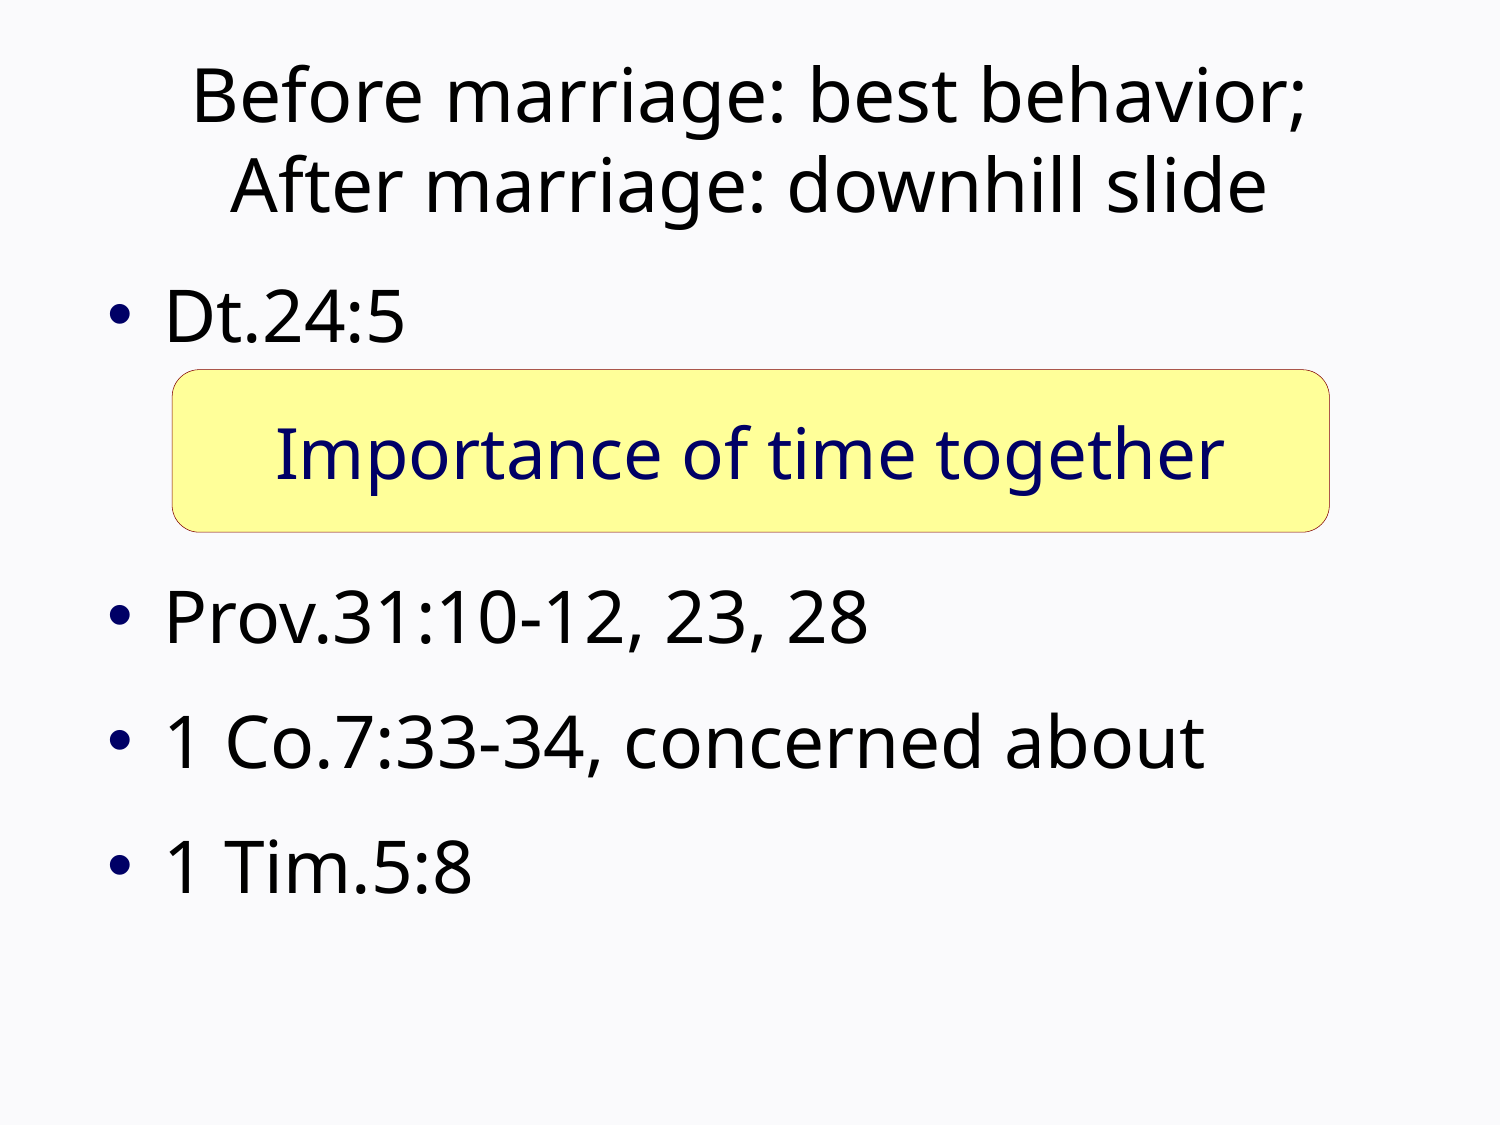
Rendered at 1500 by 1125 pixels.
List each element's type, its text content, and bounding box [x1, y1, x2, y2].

title Before marriage: best behavior; After marriage: downhill slide [112, 12, 1388, 262]
list Dt.24:5 Prov.31:10-12, 23, 28 1 Co.7:33-34, concerned about 1 Tim.5:8 [92, 262, 1405, 1088]
text_box Importance of time together [169, 367, 1332, 535]
